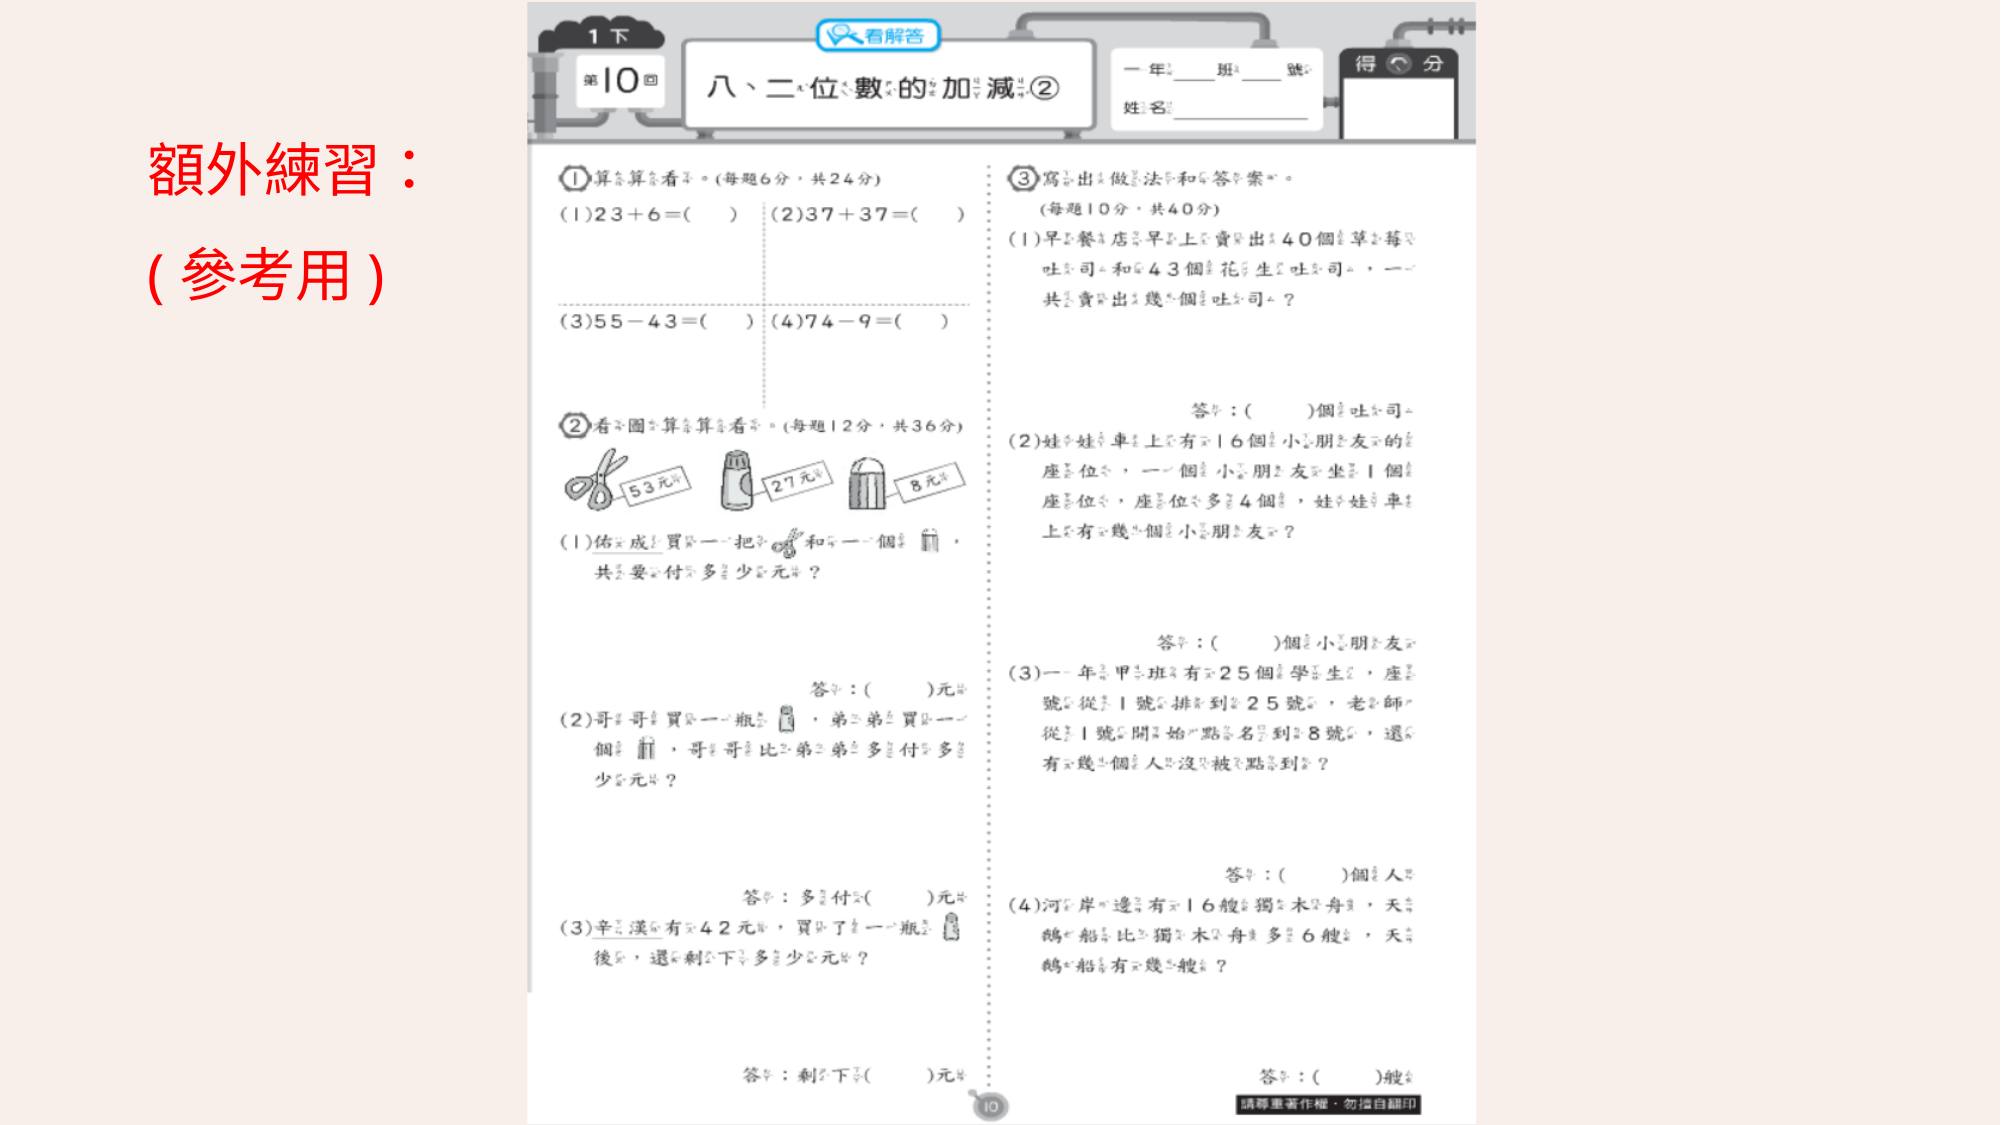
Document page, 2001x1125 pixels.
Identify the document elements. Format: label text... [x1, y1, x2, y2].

picture [527, 2, 1477, 1125]
text_box 額外練習： (參考用) [132, 91, 454, 316]
